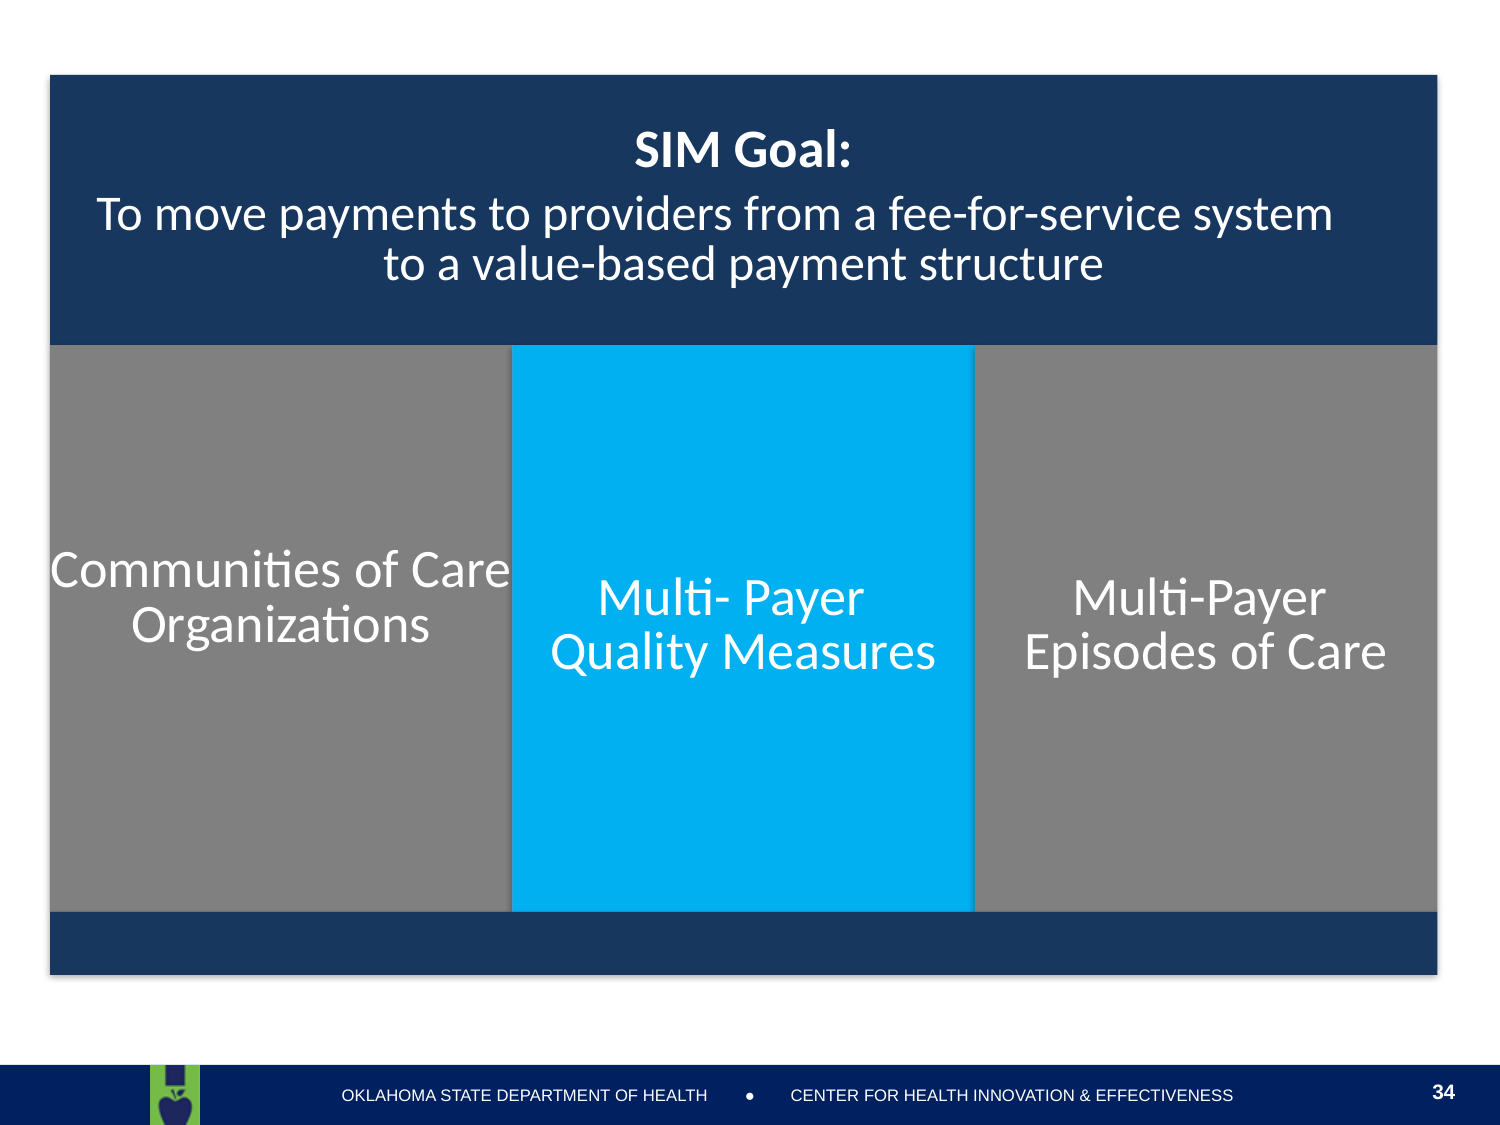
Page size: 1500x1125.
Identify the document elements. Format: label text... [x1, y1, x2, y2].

text_box 34 [1425, 1072, 1463, 1110]
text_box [49, 74, 1438, 976]
picture [150, 1065, 200, 1125]
